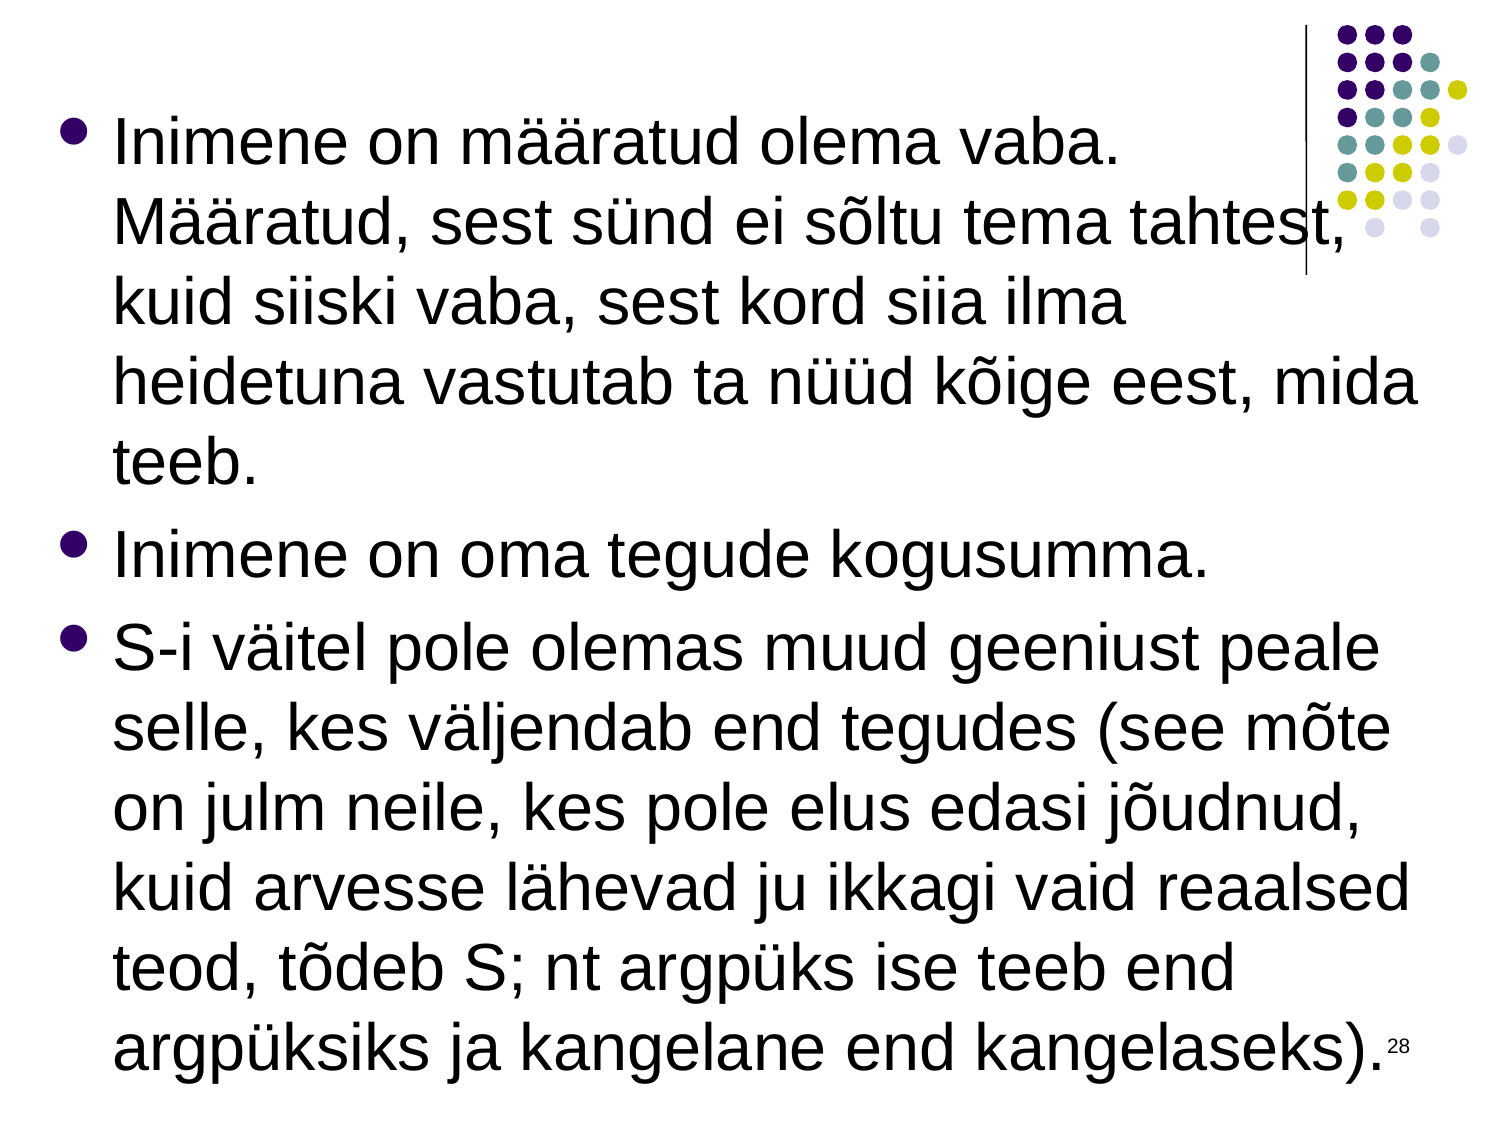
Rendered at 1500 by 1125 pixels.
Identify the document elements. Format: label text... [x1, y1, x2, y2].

list Inimene on määratud olema vaba. Määratud, sest sünd ei sõltu tema tahtest, kuid siiski vaba, sest kord siia ilma heidetuna vastutab ta nüüd kõige eest, mida teeb. Inimene on oma tegude kogusumma. S-i väitel pole olemas muud geeniust peale selle, kes väljendab end tegudes (see mõte on julm neile, kes pole elus edasi jõudnud, kuid arvesse lähevad ju ikkagi vaid reaalsed teod, tõdeb S; nt argpüks ise teeb end argpüksiks ja kangelane end kangelaseks). [41, 90, 1436, 1006]
slide_number 28 [1074, 1025, 1425, 1100]
